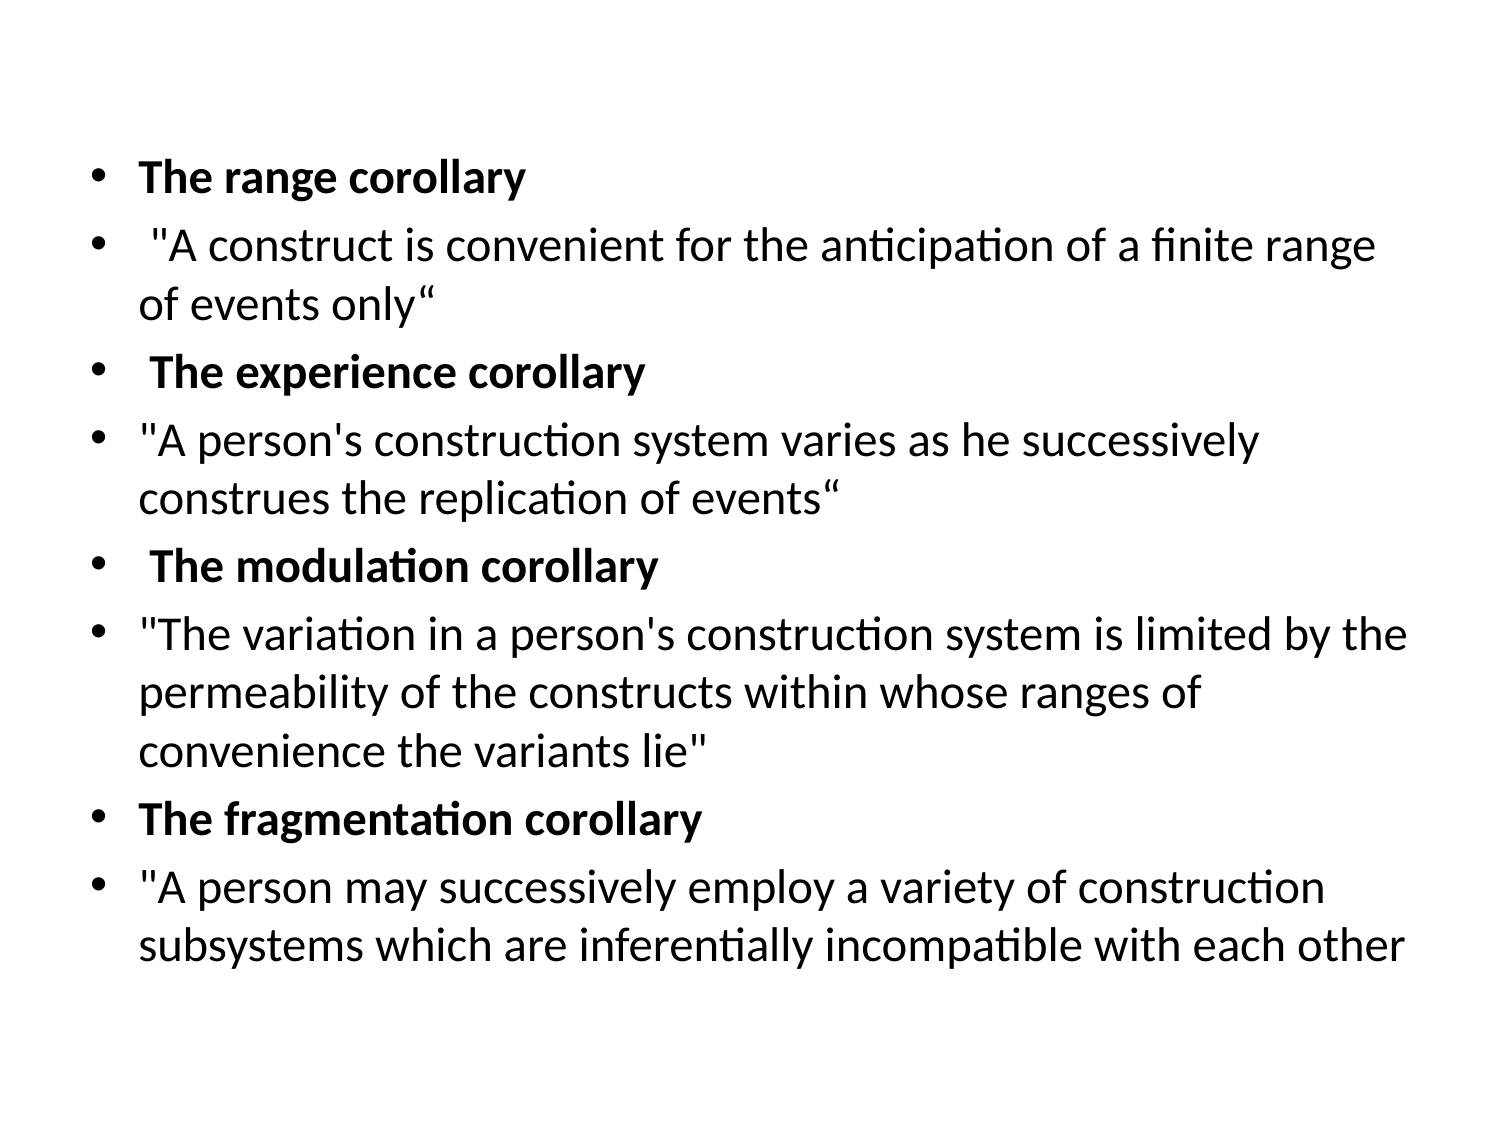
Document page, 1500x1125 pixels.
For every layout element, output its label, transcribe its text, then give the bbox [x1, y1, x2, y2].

list The range corollary "A construct is convenient for the anticipation of a finite range of events only“ The experience corollary "A person's construction system varies as he successively construes the replication of events“ The modulation corollary "The variation in a person's construction system is limited by the permeability of the constructs within whose ranges of convenience the variants lie" The fragmentation corollary "A person may successively employ a variety of construction subsystems which are inferentially incompatible with each other [75, 137, 1425, 1005]
